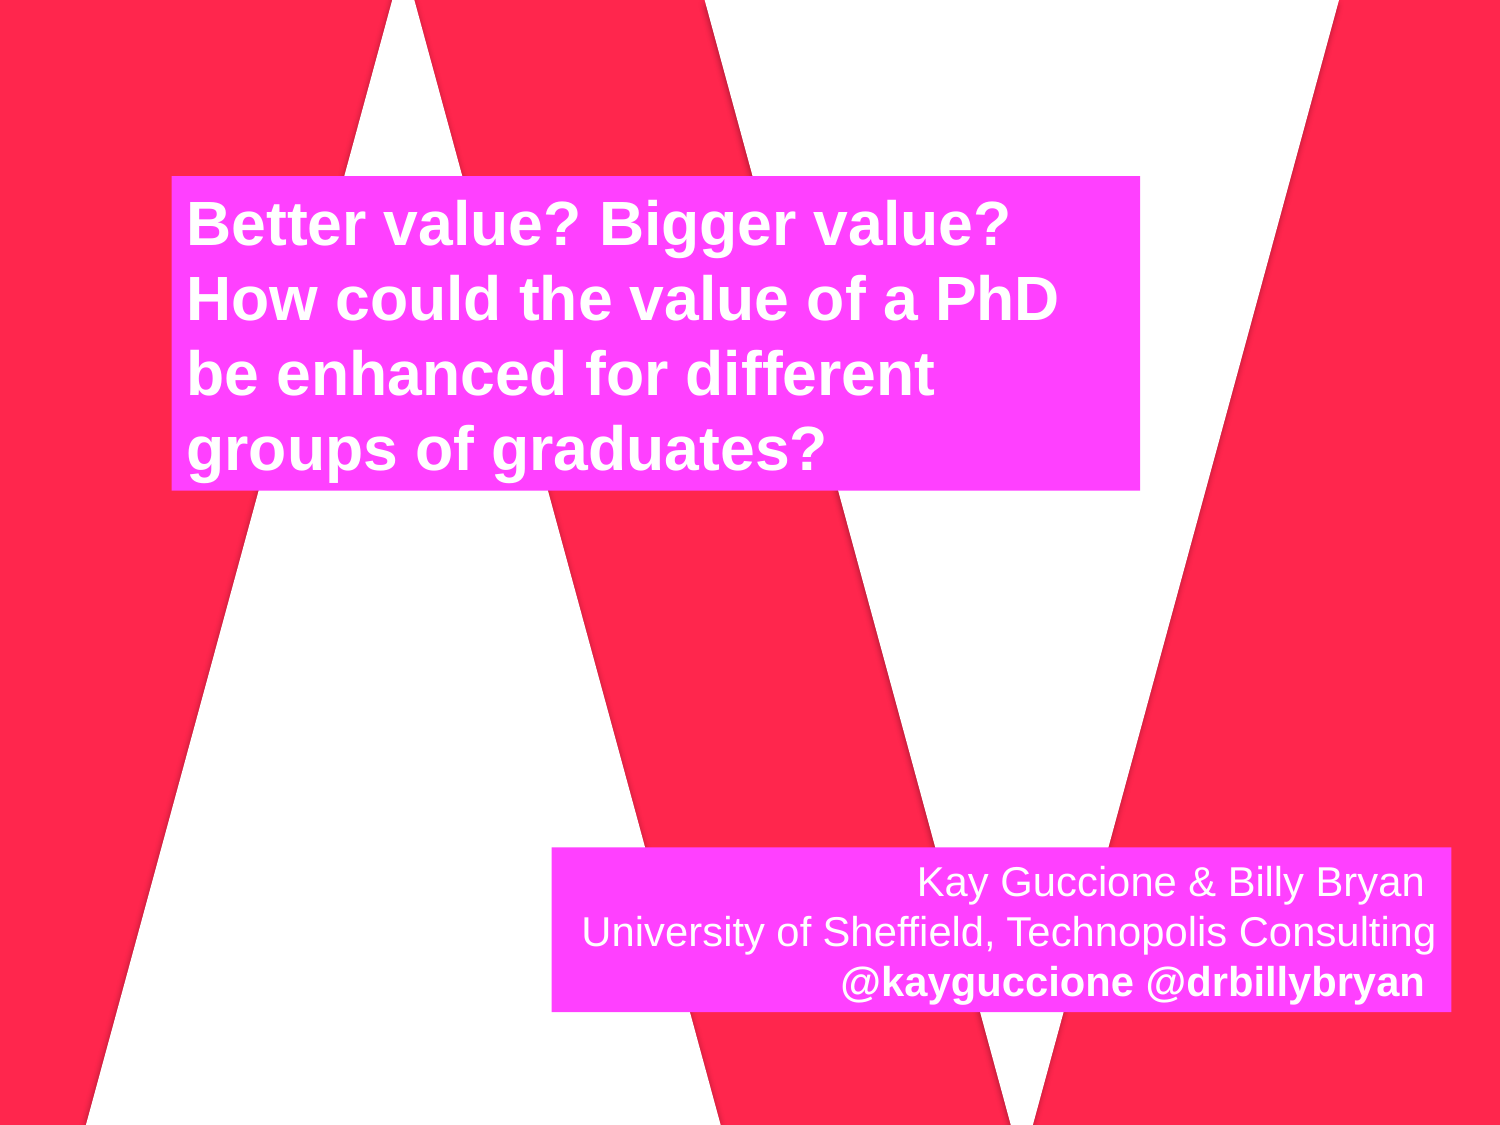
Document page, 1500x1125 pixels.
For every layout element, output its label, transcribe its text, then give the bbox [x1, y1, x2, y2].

text_box Better value? Bigger value? How could the value of a PhD be enhanced for different groups of graduates? [171, 176, 1141, 491]
text_box [979, 1013, 1065, 1125]
text_box [703, 0, 1340, 847]
text_box [343, 0, 464, 176]
text_box Kay Guccione & Billy Bryan University of Sheffield, Technopolis Consulting @kayguccione @drbillybryan [551, 847, 1452, 1013]
text_box [85, 491, 722, 1125]
